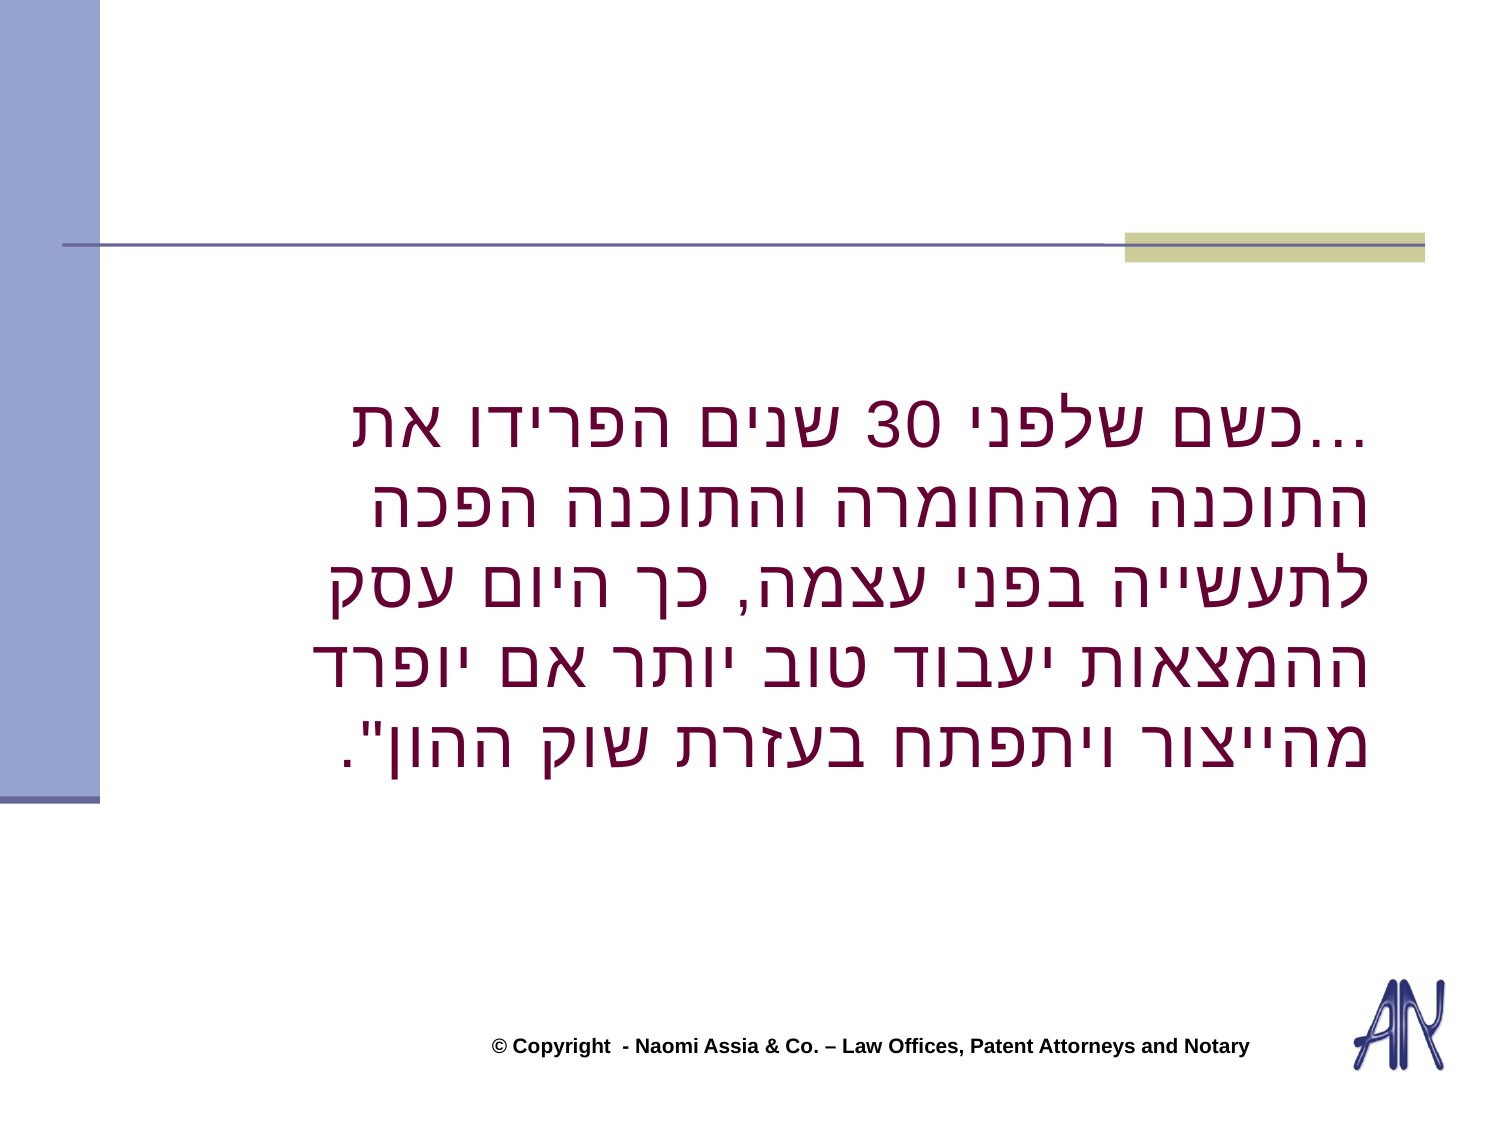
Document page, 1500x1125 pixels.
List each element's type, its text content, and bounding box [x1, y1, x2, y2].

picture [1352, 975, 1448, 1075]
footer © Copyright - Naomi Assia & Co. – Law Offices, Patent Attorneys and Notary [241, 1024, 1500, 1101]
text_box ...כשם שלפני 30 שנים הפרידו את התוכנה מהחומרה והתוכנה הפכה לתעשייה בפני עצמה, כך היום עסק ההמצאות יעבוד טוב יותר אם יופרד מהייצור ויתפתח בעזרת שוק ההון". [112, 373, 1388, 788]
